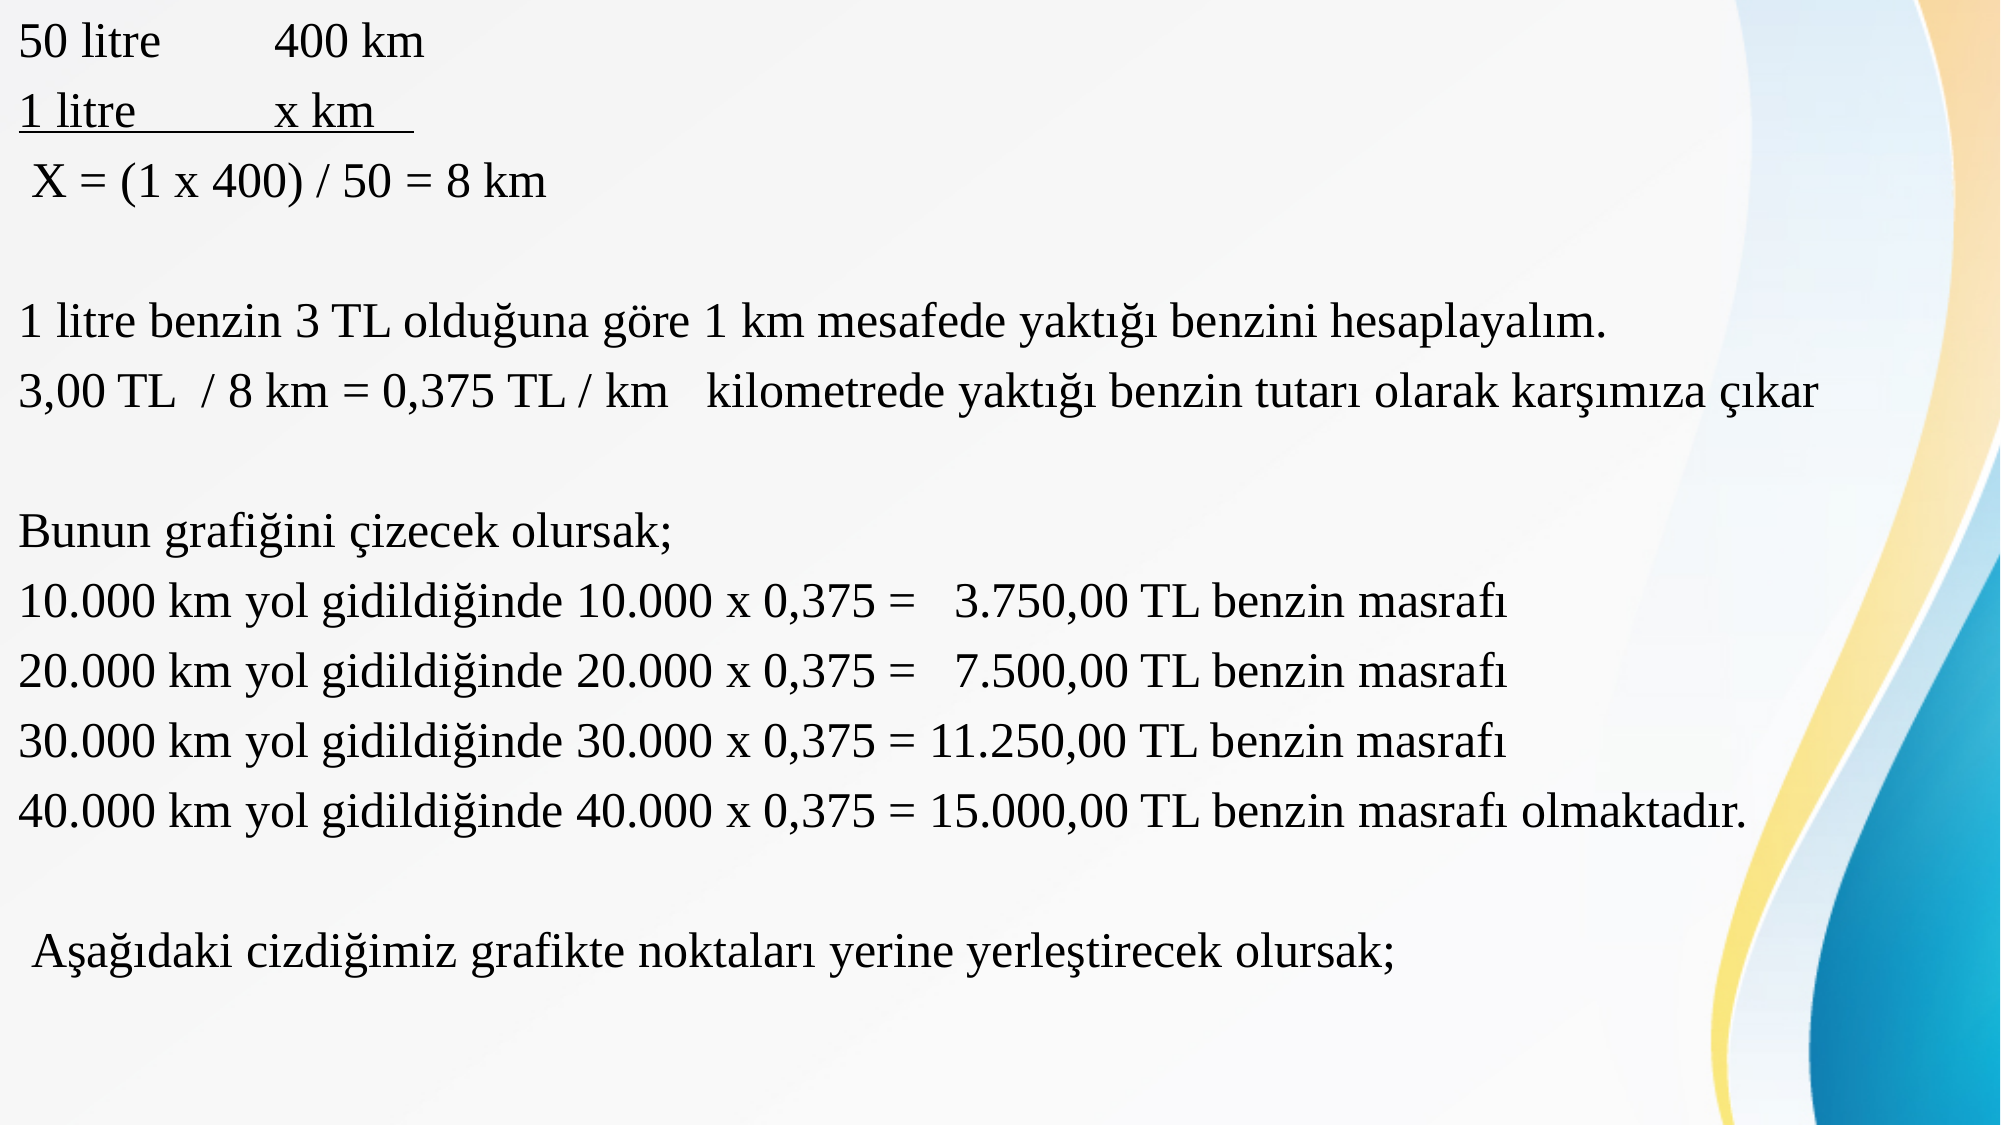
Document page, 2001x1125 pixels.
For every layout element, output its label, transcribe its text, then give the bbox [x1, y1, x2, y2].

picture [0, 0, 2001, 1125]
list 50 litre 400 km 1 litre x km X = (1 x 400) / 50 = 8 km 1 litre benzin 3 TL olduğuna göre 1 km mesafede yaktığı benzini hesaplayalım. 3,00 TL / 8 km = 0,375 TL / km kilometrede yaktığı benzin tutarı olarak karşımıza çıkar Bunun grafiğini çizecek olursak; 10.000 km yol gidildiğinde 10.000 x 0,375 = 3.750,00 TL benzin masrafı 20.000 km yol gidildiğinde 20.000 x 0,375 = 7.500,00 TL benzin masrafı 30.000 km yol gidildiğinde 30.000 x 0,375 = 11.250,00 TL benzin masrafı 40.000 km yol gidildiğinde 40.000 x 0,375 = 15.000,00 TL benzin masrafı olmaktadır. Aşağıdaki cizdiğimiz grafikte noktaları yerine yerleştirecek olursak; [3, 0, 1999, 1111]
